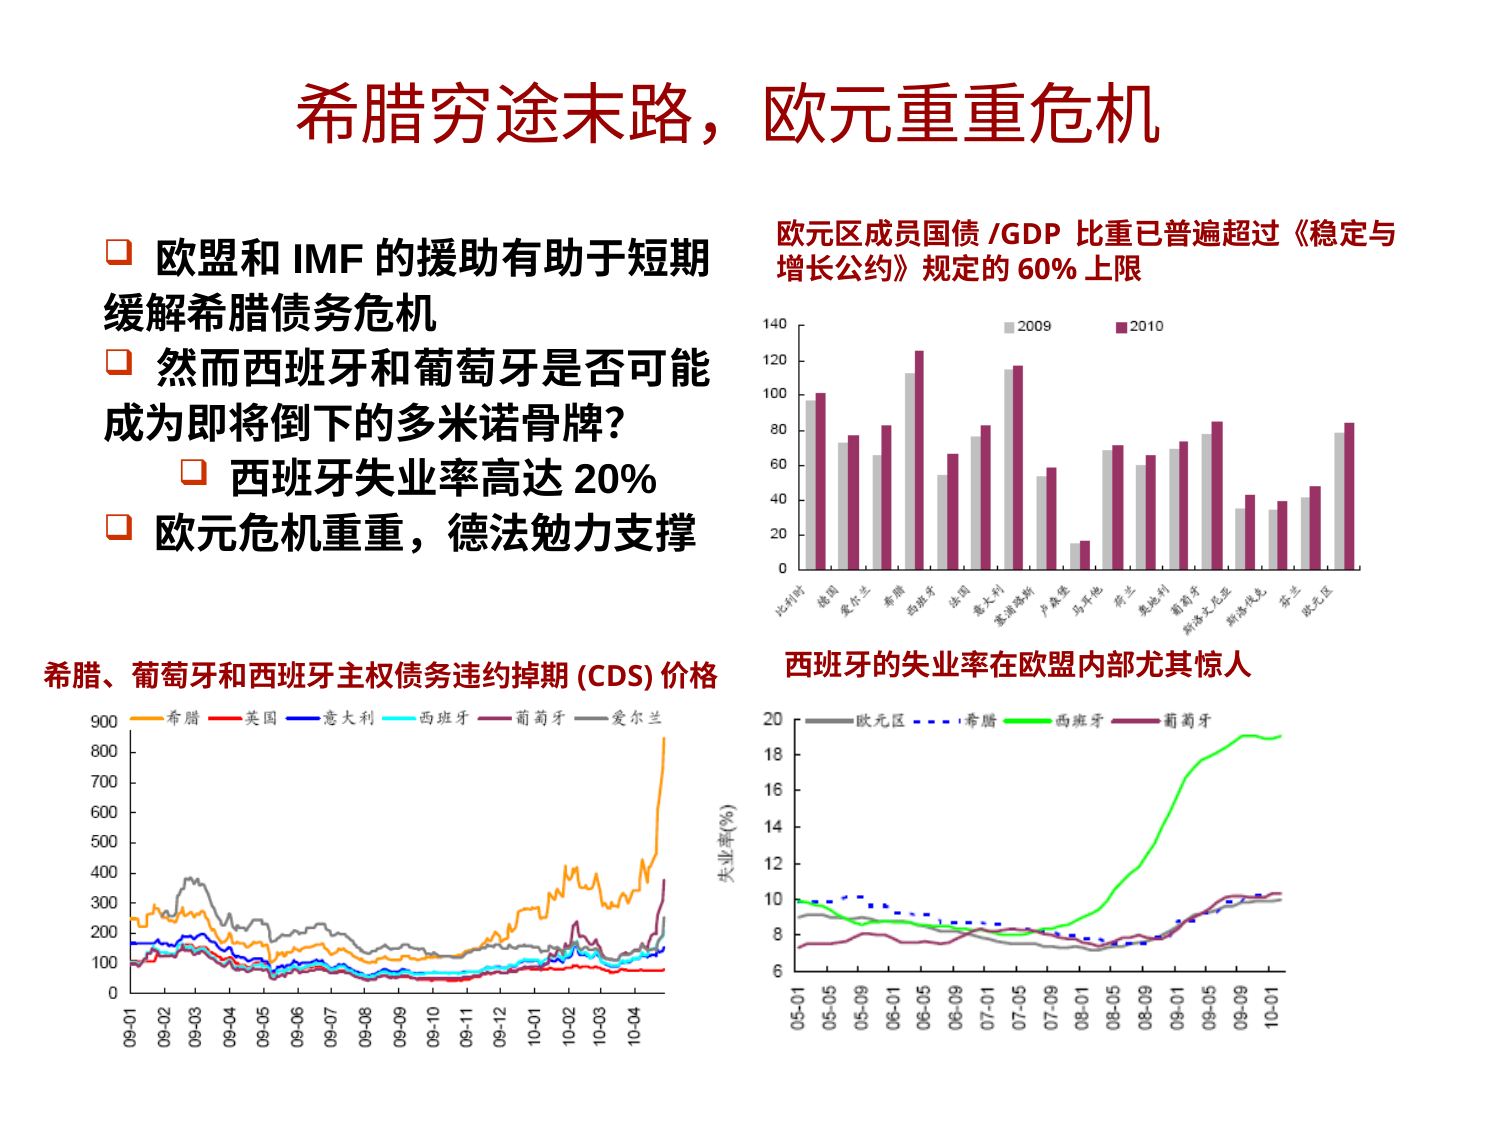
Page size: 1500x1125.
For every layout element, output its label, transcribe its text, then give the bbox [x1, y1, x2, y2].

picture [749, 290, 1377, 648]
text_box 希腊、葡萄牙和西班牙主权债务违约掉期(CDS)价格 [43, 657, 719, 692]
text_box 欧盟和IMF的援助有助于短期缓解希腊债务危机 然而西班牙和葡萄牙是否可能成为即将倒下的多米诺骨牌？ 西班牙失业率高达20% 欧元危机重重，德法勉力支撑 [88, 219, 727, 565]
title 希腊穷途末路，欧元重重危机 [101, 58, 1355, 165]
text_box 西班牙的失业率在欧盟内部尤其惊人 [784, 648, 1253, 681]
picture [702, 690, 1310, 1035]
picture [76, 702, 680, 1059]
text_box 欧元区成员国债/GDP 比重已普遍超过《稳定与增长公约》规定的60%上限 [761, 207, 1439, 293]
